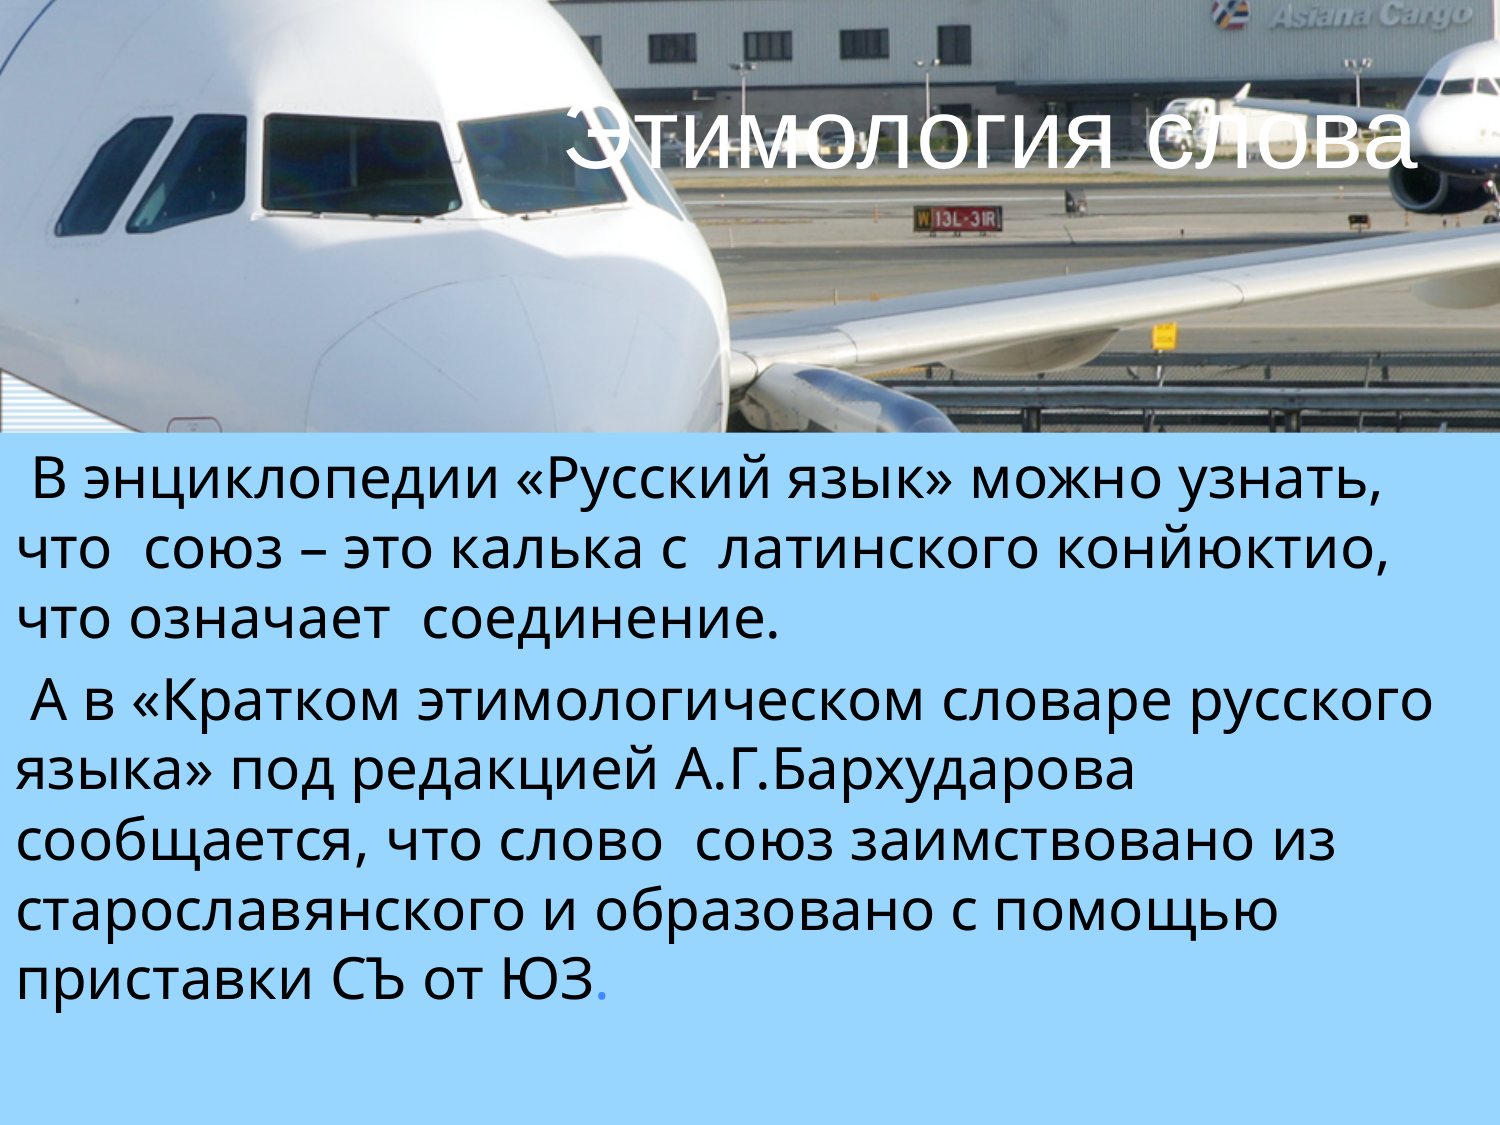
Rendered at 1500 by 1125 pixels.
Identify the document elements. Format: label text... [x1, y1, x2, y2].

subtitle В энциклопедии «Русский язык» можно узнать, что союз – это калька с латинского конйюктио, что означает соединение. А в «Кратком этимологическом словаре русского языка» под редакцией А.Г.Бархударова сообщается, что слово союз заимствовано из старославянского и образовано с помощью приставки СЪ от ЮЗ. [0, 432, 1500, 1125]
title Этимология слова [88, 42, 1462, 197]
picture [0, 0, 1500, 432]
